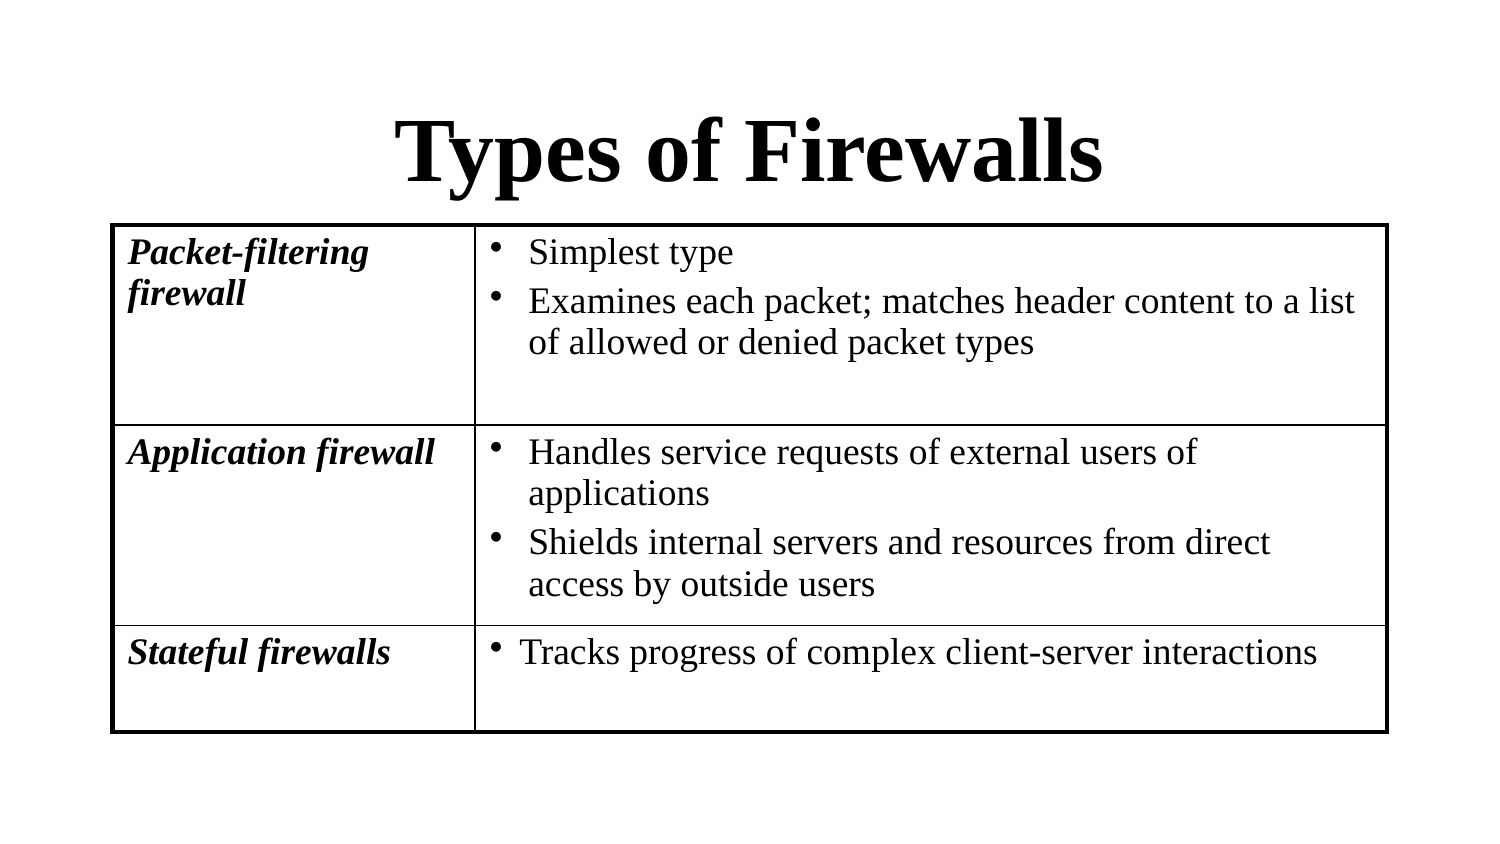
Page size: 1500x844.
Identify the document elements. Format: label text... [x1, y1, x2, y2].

table_cell Tracks progress of complex client-server interactions [476, 626, 1385, 730]
table_header Packet-filtering firewall [115, 227, 474, 424]
title Types of Firewalls [112, 74, 1388, 216]
table_cell Handles service requests of external users of applications Shields internal servers and resources from direct access by outside users [476, 426, 1385, 625]
table_header Simplest type Examines each packet; matches header content to a list of allowed or denied packet types [476, 227, 1385, 424]
table_cell Stateful firewalls [115, 626, 474, 730]
table_cell Application firewall [115, 426, 474, 625]
